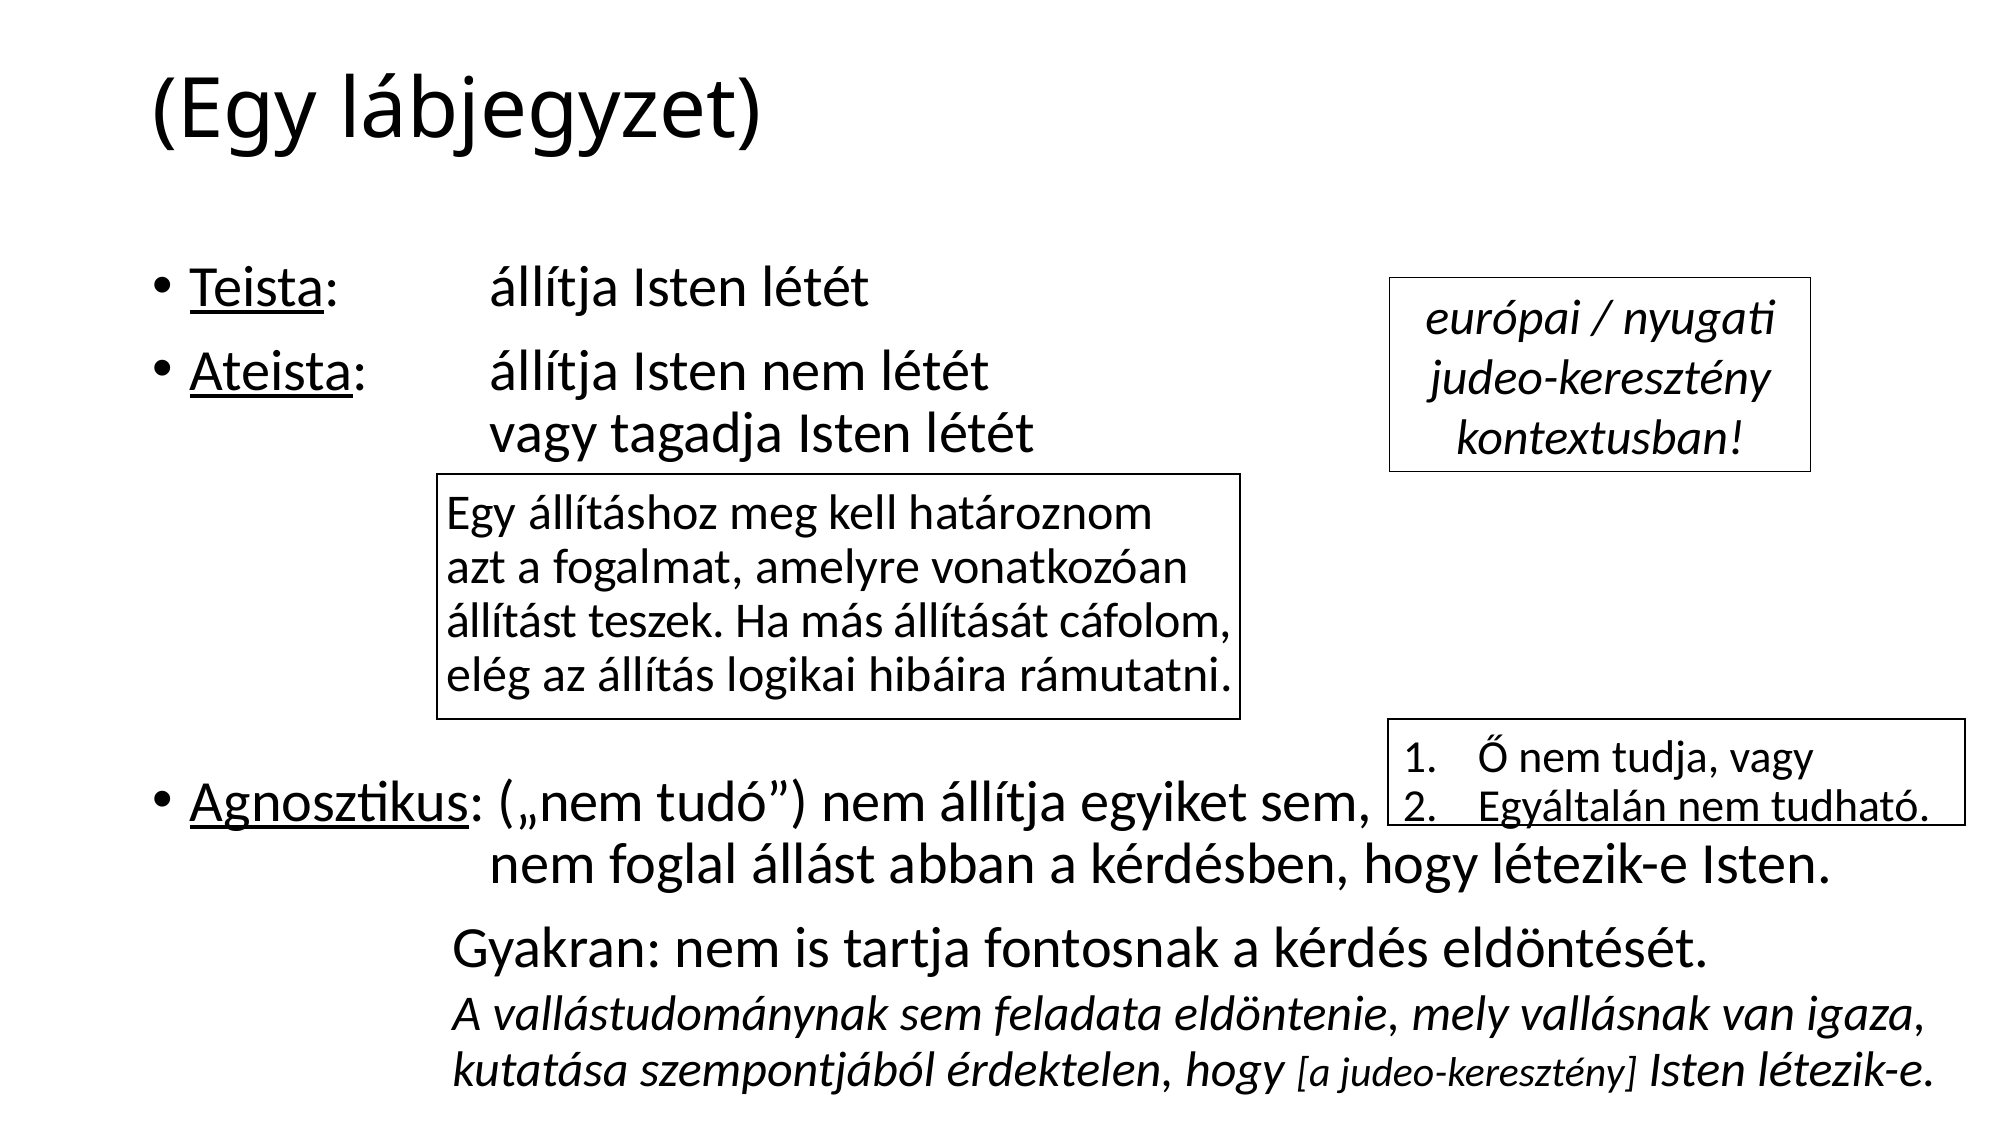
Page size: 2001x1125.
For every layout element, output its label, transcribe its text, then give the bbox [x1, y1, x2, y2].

text_box [436, 473, 1241, 720]
text_box európai / nyugati judeo-keresztény kontextusban! [1389, 277, 1811, 472]
title (Egy lábjegyzet) [137, 48, 1863, 172]
text_box Ő nem tudja, vagy Egyáltalán nem tudható. [1387, 718, 1966, 826]
list Teista: állítja Isten létét Ateista: állítja Isten nem létét vagy tagadja Isten létét Egy állításhoz meg kell határoznom azt a fogalmat, amelyre vonatkozóan állítást teszek. Ha más állítását cáfolom, elég az állítás logikai hibáira rámutatni. Agnosztikus: („nem tudó”) nem állítja egyiket sem, nem foglal állást abban a kérdésben, hogy létezik-e Isten. Gyakran: nem is tartja fontosnak a kérdés eldöntését. A vallástudománynak sem feladata eldöntenie, mely vallásnak van igaza, kutatása szempontjából érdektelen, hogy [a judeo-keresztény] Isten létezik-e. [137, 248, 1966, 1108]
